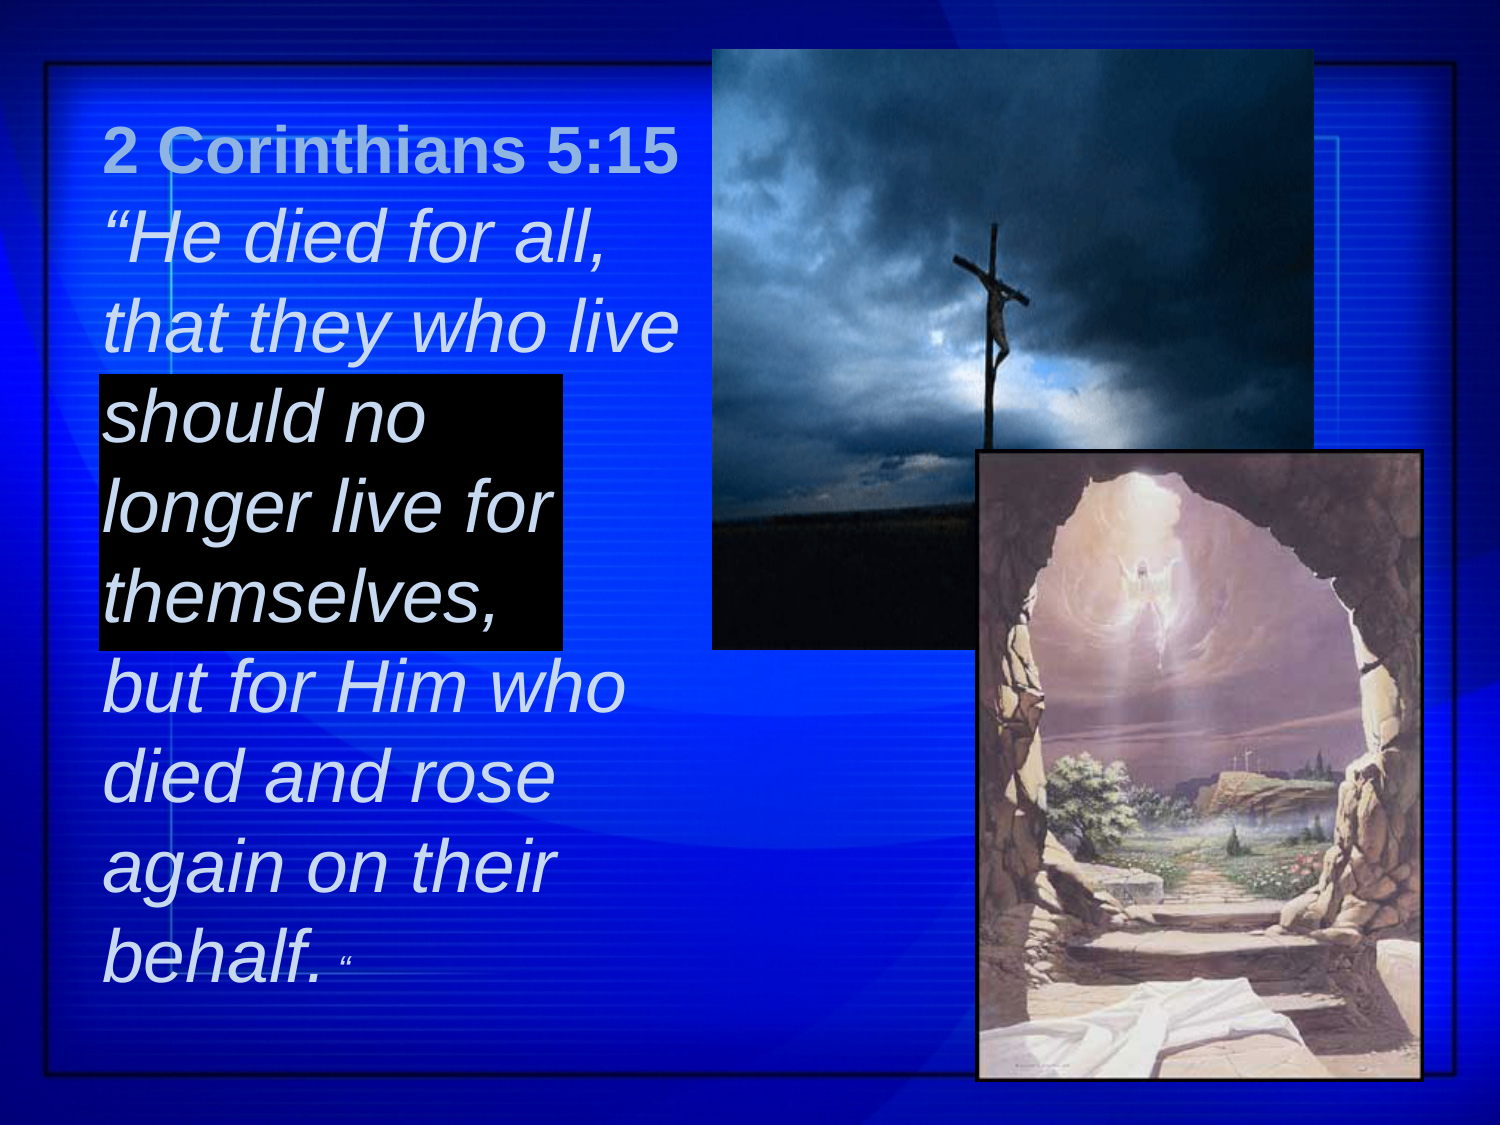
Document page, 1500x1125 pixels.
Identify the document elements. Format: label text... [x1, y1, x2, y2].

text_box 2 Corinthians 5:15 “He died for all, that they who live should no longer live for themselves, but for Him who died and rose again on their behalf. “ [87, 99, 750, 1005]
picture [0, 0, 1500, 1125]
